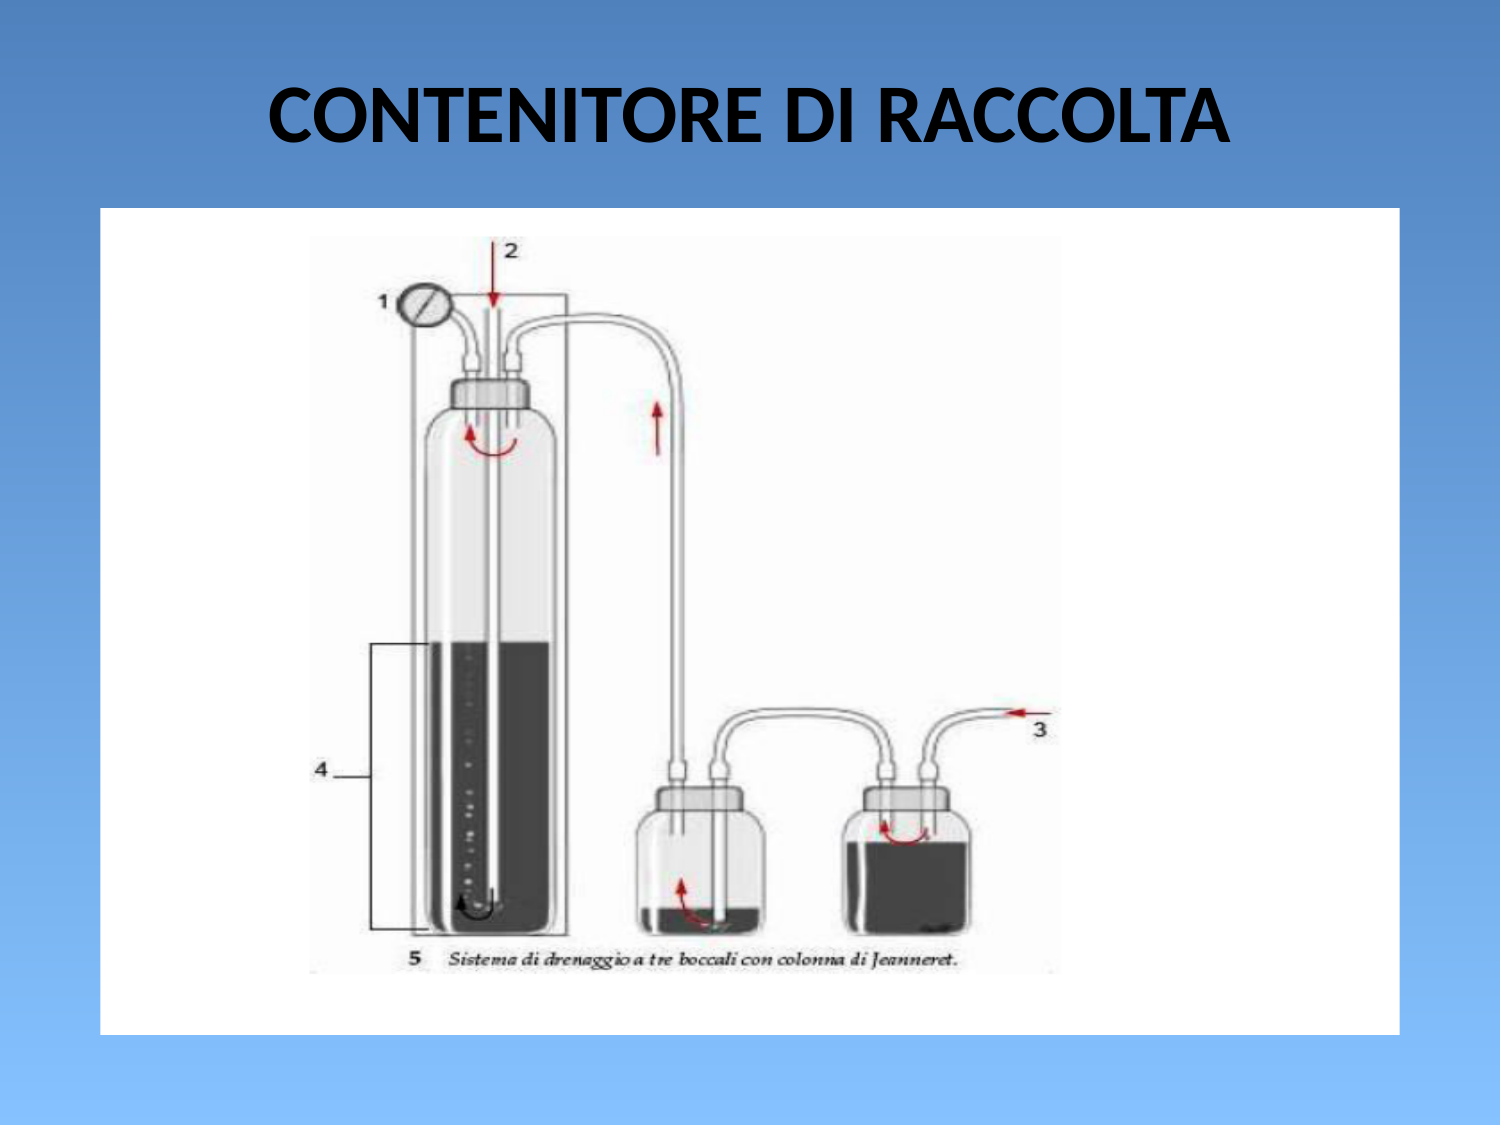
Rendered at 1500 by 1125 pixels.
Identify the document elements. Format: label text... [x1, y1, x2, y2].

picture [100, 207, 1400, 1036]
title CONTENITORE DI RACCOLTA [75, 45, 1425, 173]
